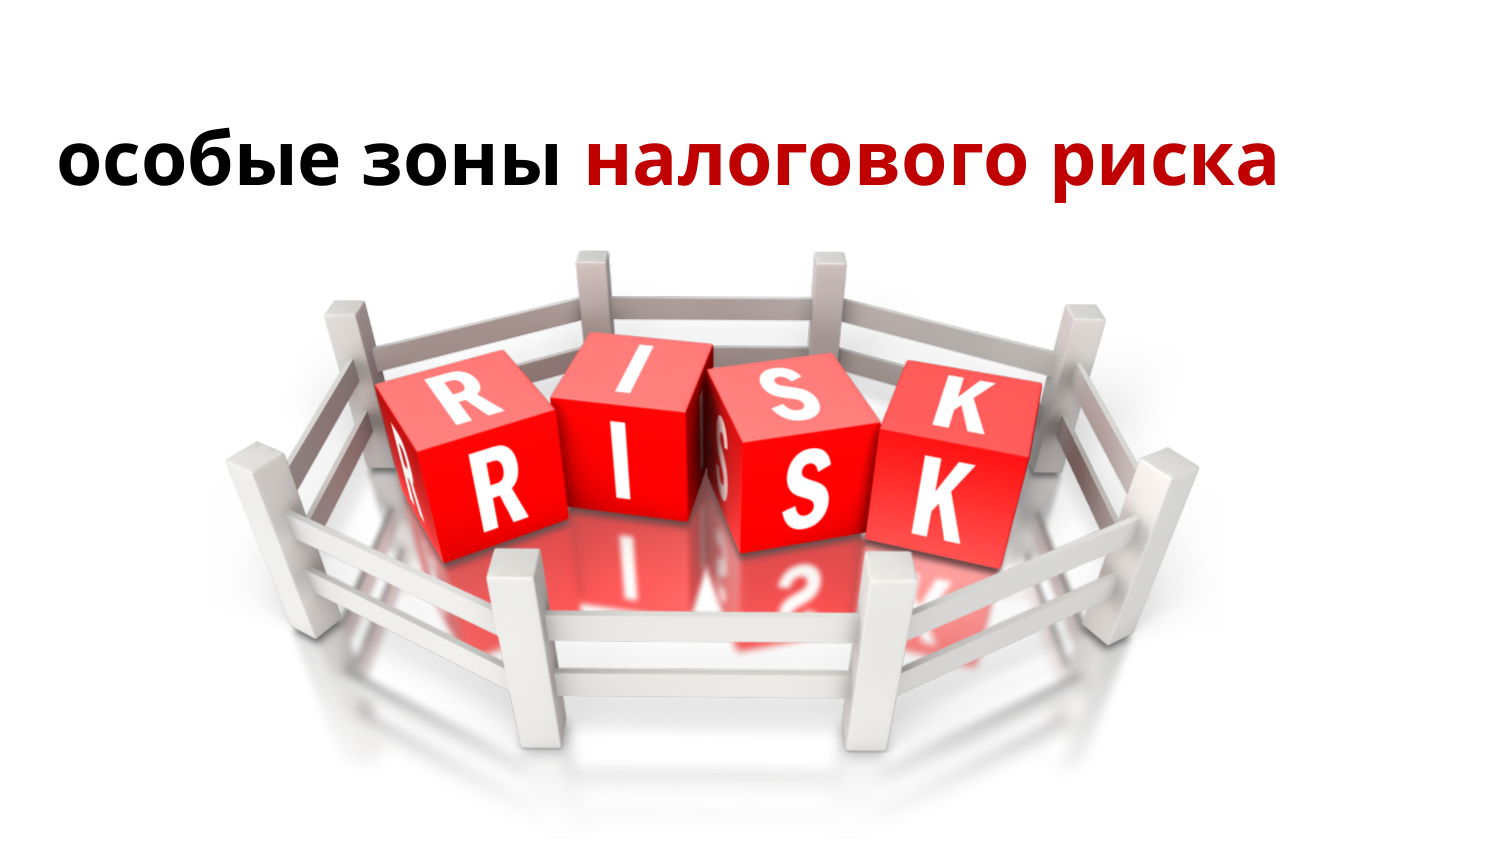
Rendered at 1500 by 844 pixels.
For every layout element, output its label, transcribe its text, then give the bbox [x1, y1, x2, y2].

text_box особые зоны налогового риска [41, 102, 1471, 208]
picture [206, 207, 1225, 844]
